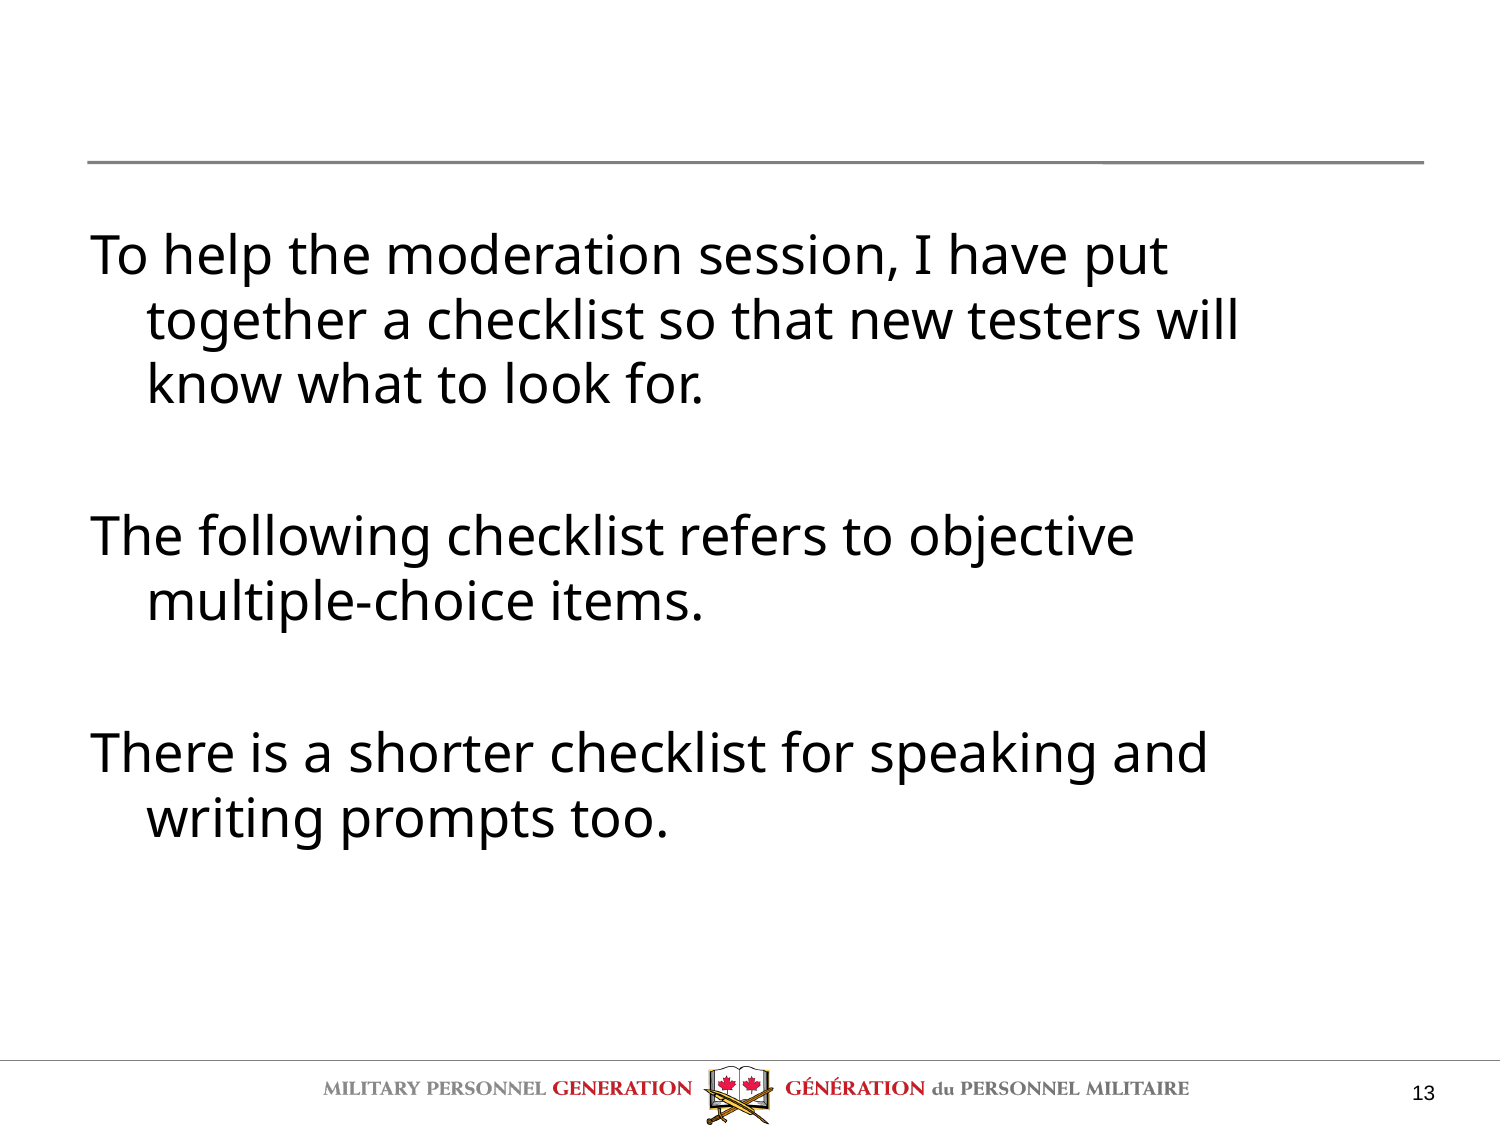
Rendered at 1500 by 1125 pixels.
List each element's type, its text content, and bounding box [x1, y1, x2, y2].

picture [323, 1066, 1189, 1125]
list To help the moderation session, I have put together a checklist so that new testers will know what to look for. The following checklist refers to objective multiple-choice items. There is a shorter checklist for speaking and writing prompts too. [75, 212, 1350, 888]
slide_number 13 [1137, 1071, 1451, 1125]
